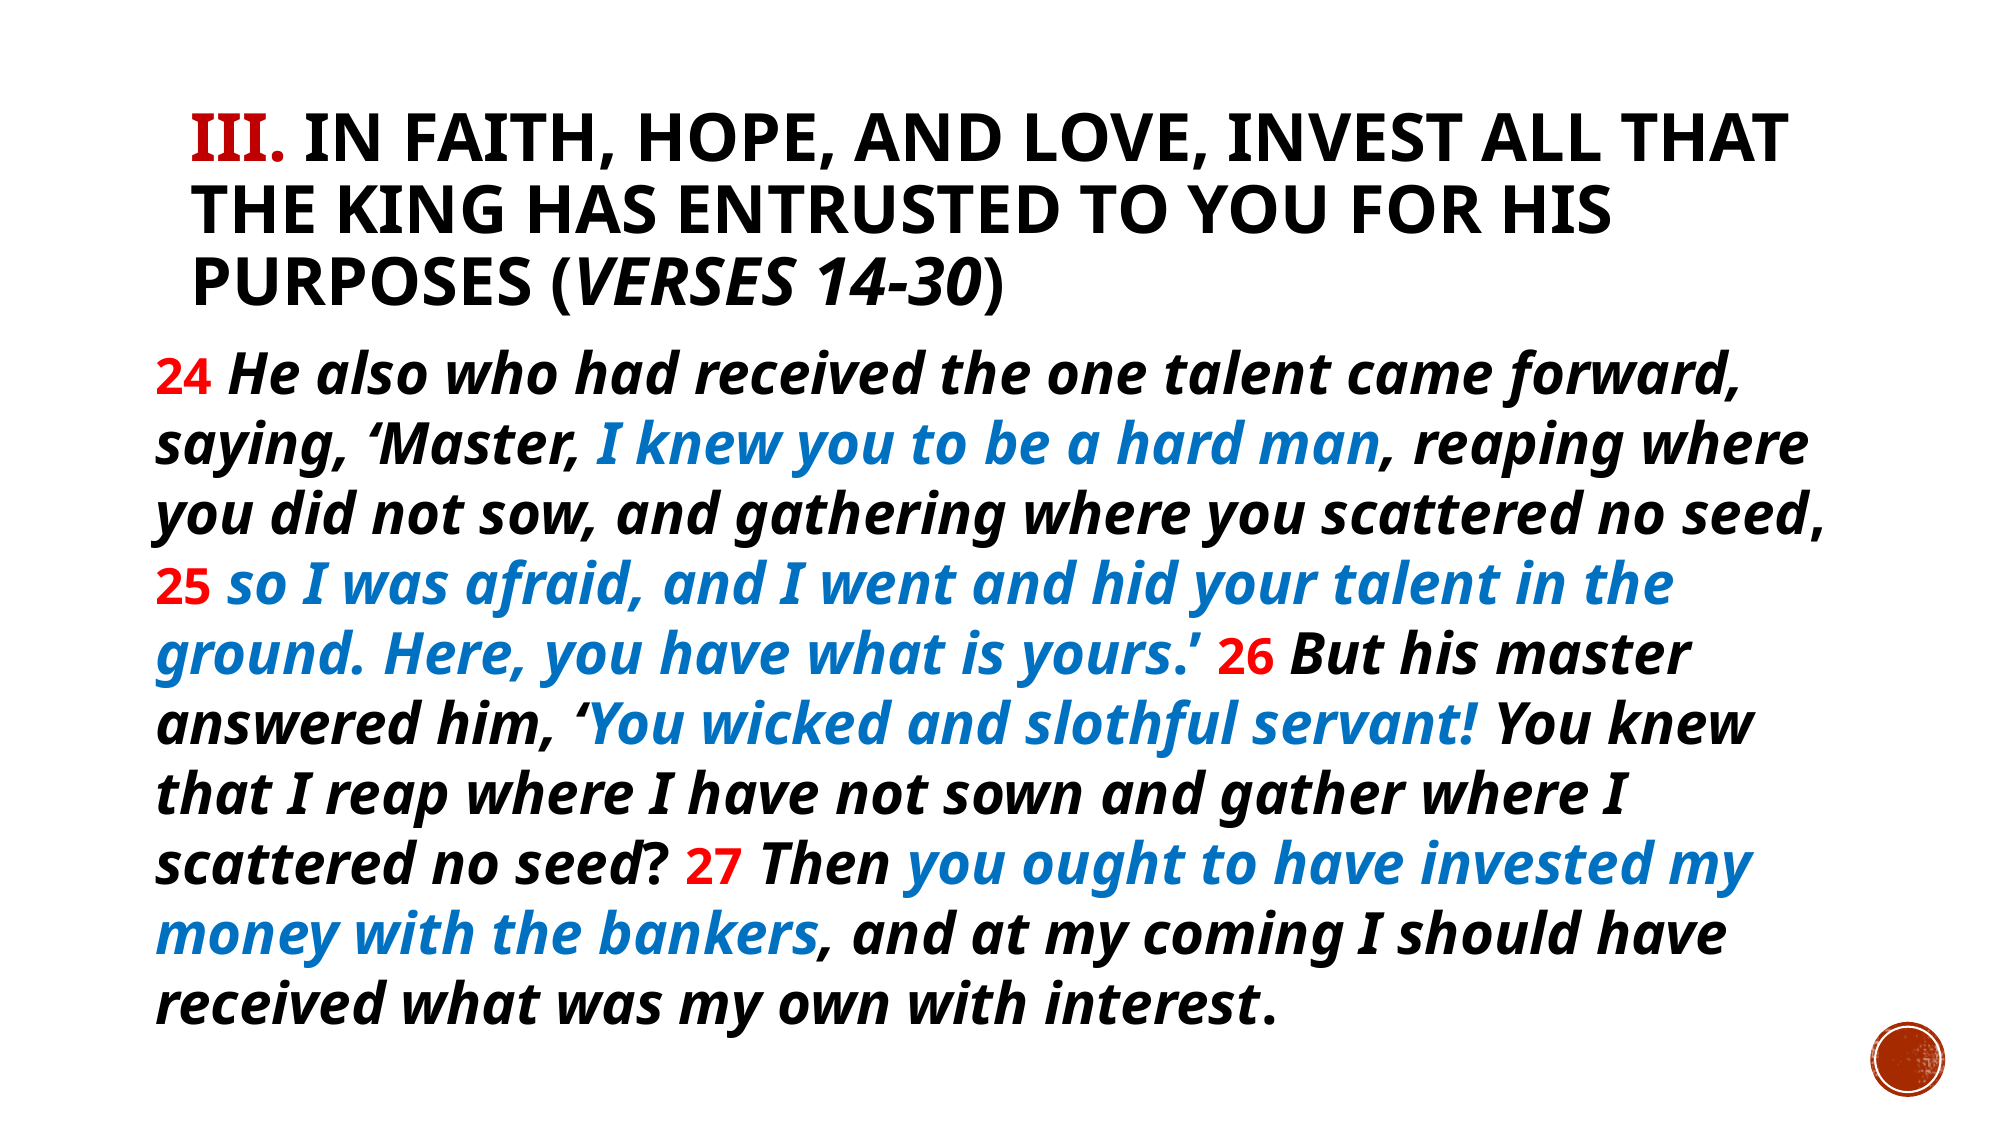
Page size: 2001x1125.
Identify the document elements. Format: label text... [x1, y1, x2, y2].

title III. In faith, hope, and love, invest all that the King has entrusted to you for His purposes (verses 14-30) [175, 79, 1826, 328]
list 24 He also who had received the one talent came forward, saying, ‘Master, I knew you to be a hard man, reaping where you did not sow, and gathering where you scattered no seed, 25 so I was afraid, and I went and hid your talent in the ground. Here, you have what is yours.’ 26 But his master answered him, ‘You wicked and slothful servant! You knew that I reap where I have not sown and gather where I scattered no seed? 27 Then you ought to have invested my money with the bankers, and at my coming I should have received what was my own with interest. [140, 328, 1867, 1106]
